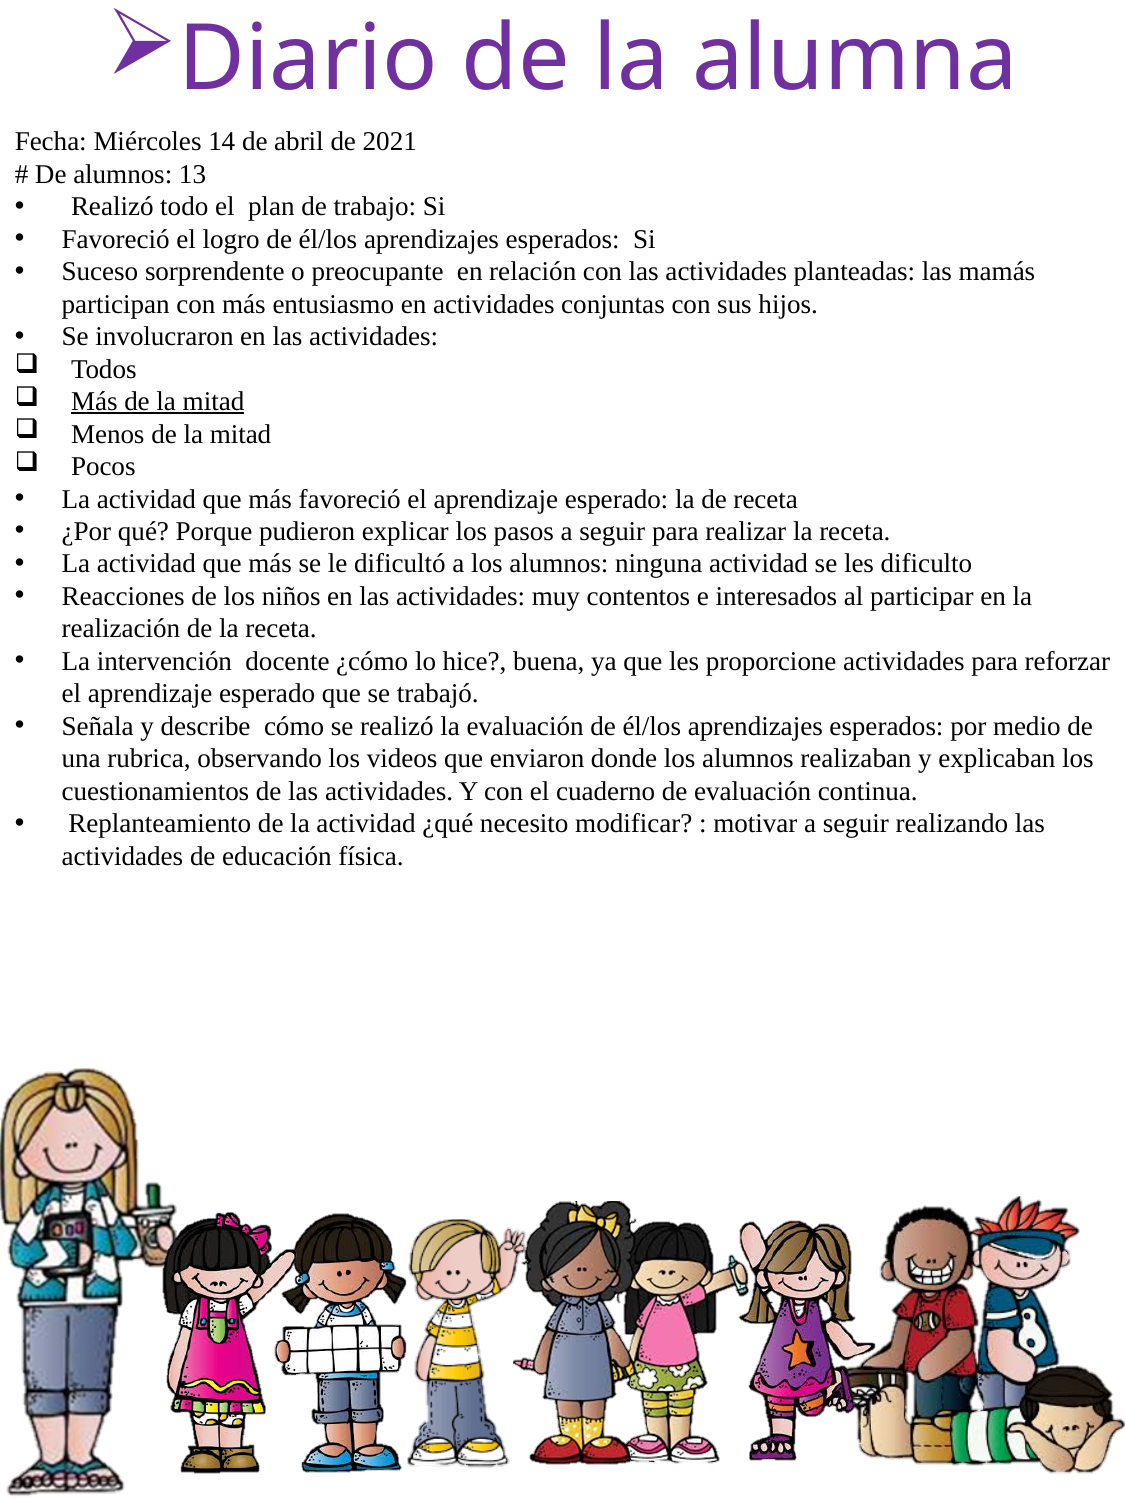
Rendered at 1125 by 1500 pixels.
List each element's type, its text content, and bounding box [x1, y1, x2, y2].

picture [0, 1068, 1125, 1500]
text_box Fecha: Miércoles 14 de abril de 2021 # De alumnos: 13 Realizó todo el plan de trabajo: Si Favoreció el logro de él/los aprendizajes esperados: Si Suceso sorprendente o preocupante en relación con las actividades planteadas: las mamás participan con más entusiasmo en actividades conjuntas con sus hijos. Se involucraron en las actividades: Todos Más de la mitad Menos de la mitad Pocos La actividad que más favoreció el aprendizaje esperado: la de receta ¿Por qué? Porque pudieron explicar los pasos a seguir para realizar la receta. La actividad que más se le dificultó a los alumnos: ninguna actividad se les dificulto Reacciones de los niños en las actividades: muy contentos e interesados al participar en la realización de la receta. La intervención docente ¿cómo lo hice?, buena, ya que les proporcione actividades para reforzar el aprendizaje esperado que se trabajó. Señala y describe cómo se realizó la evaluación de él/los aprendizajes esperados: por medio de una rubrica, observando los videos que enviaron donde los alumnos realizaban y explicaban los cuestionamientos de las actividades. Y con el cuaderno de evaluación continua. Replanteamiento de la actividad ¿qué necesito modificar? : motivar a seguir realizando las actividades de educación física. [0, 116, 1125, 879]
text_box Diario de la alumna [91, 0, 1034, 115]
